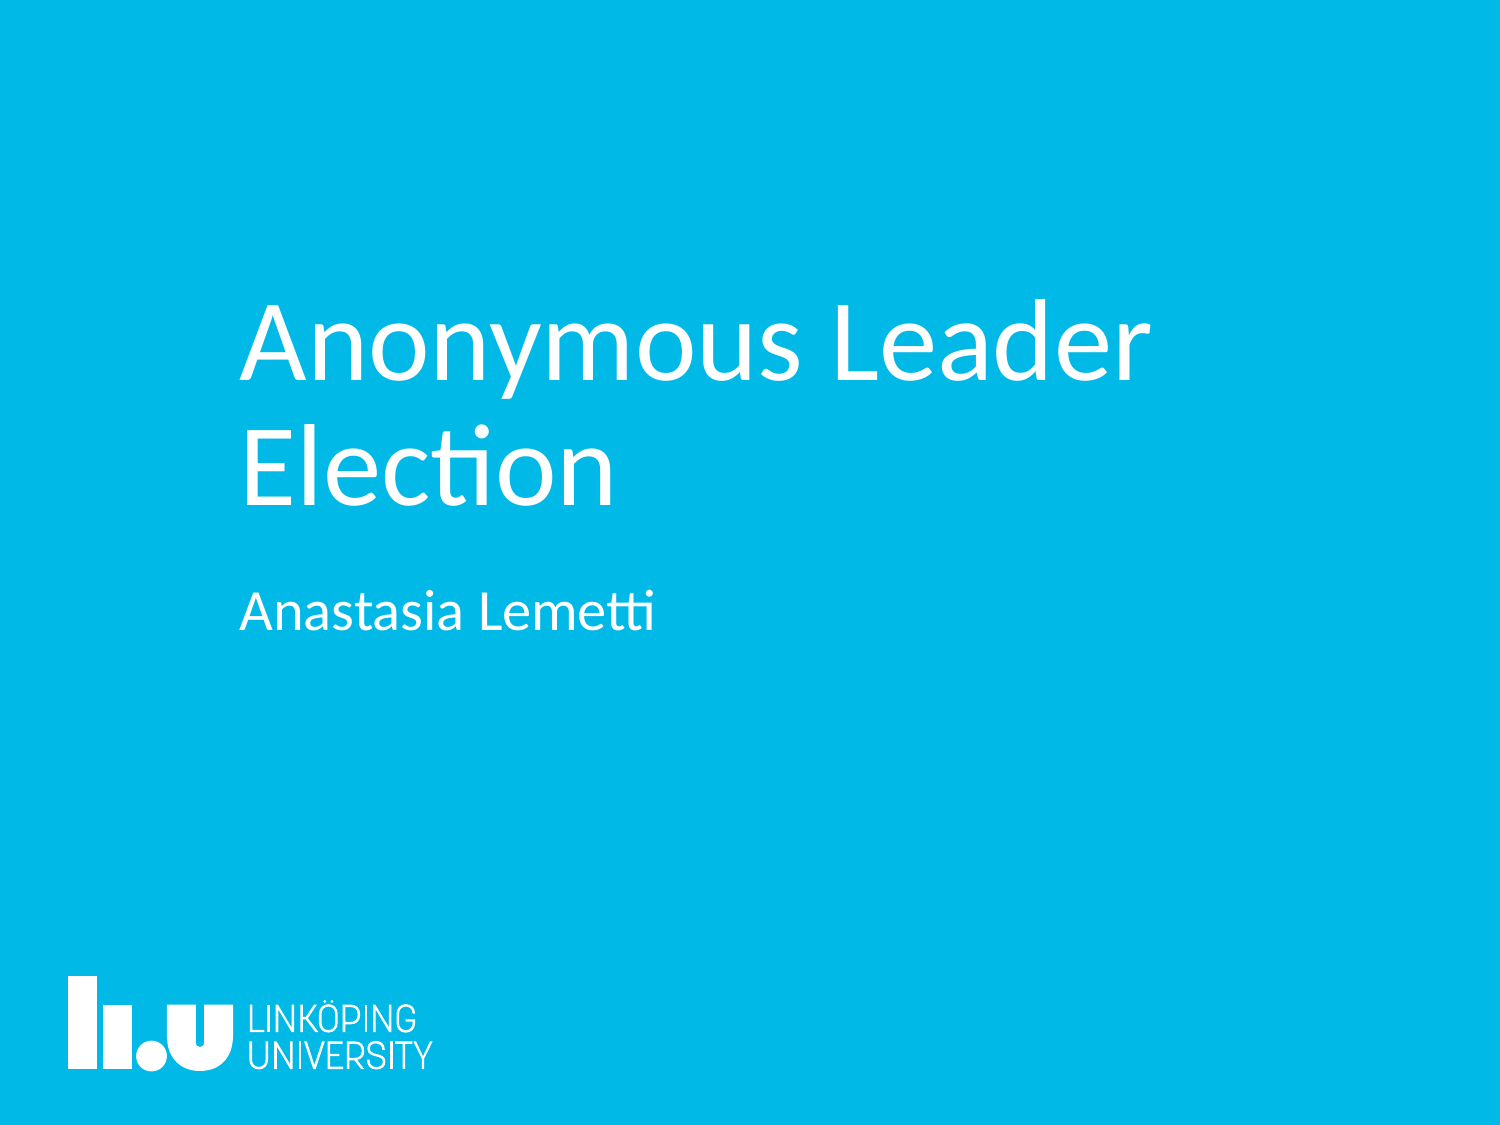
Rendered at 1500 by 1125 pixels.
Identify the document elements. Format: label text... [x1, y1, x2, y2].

list Anastasia Lemetti [225, 573, 1275, 917]
title Anonymous Leader Election [225, 133, 1275, 539]
